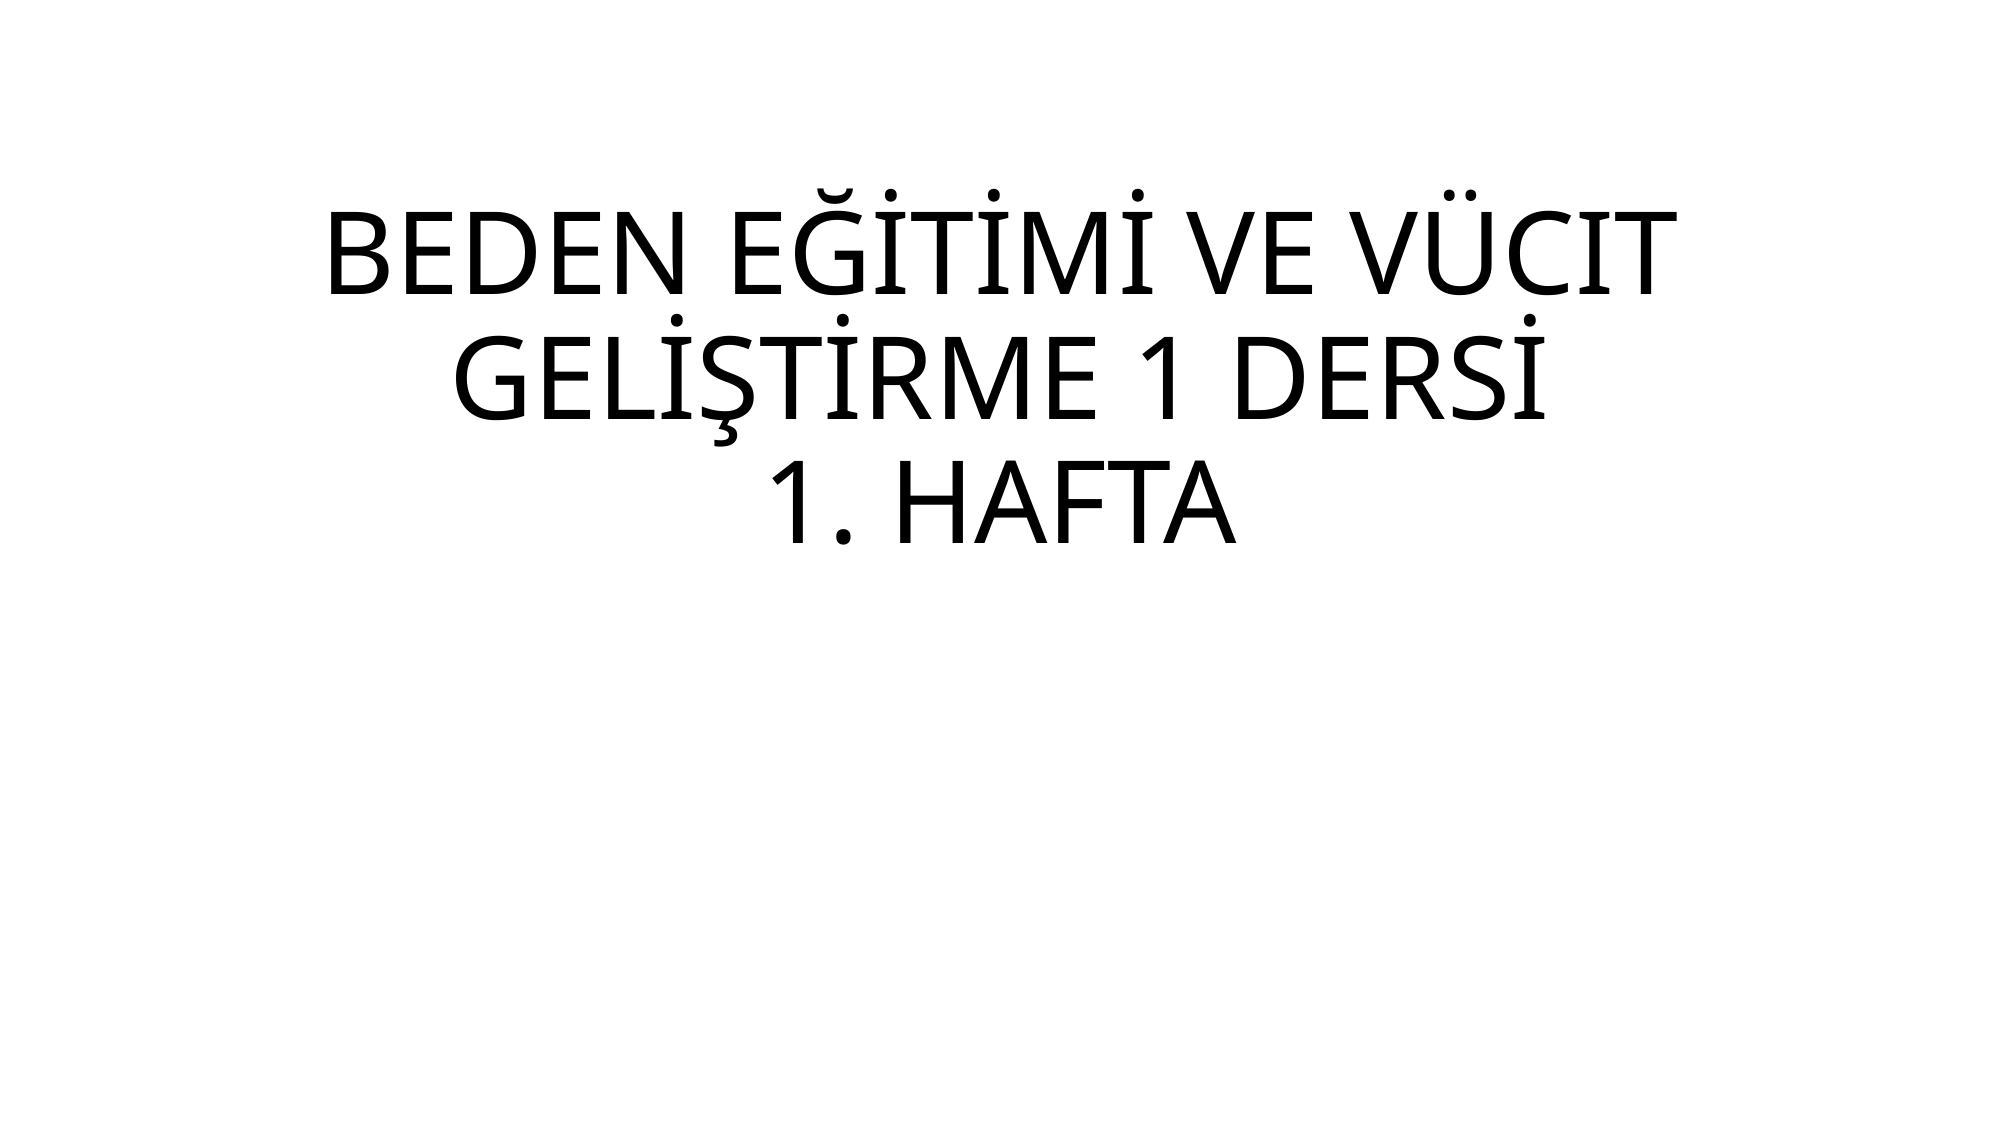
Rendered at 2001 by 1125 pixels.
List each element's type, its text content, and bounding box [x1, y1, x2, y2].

title BEDEN EĞİTİMİ VE VÜCIT GELİŞTİRME 1 DERSİ 1. HAFTA [249, 184, 1750, 576]
